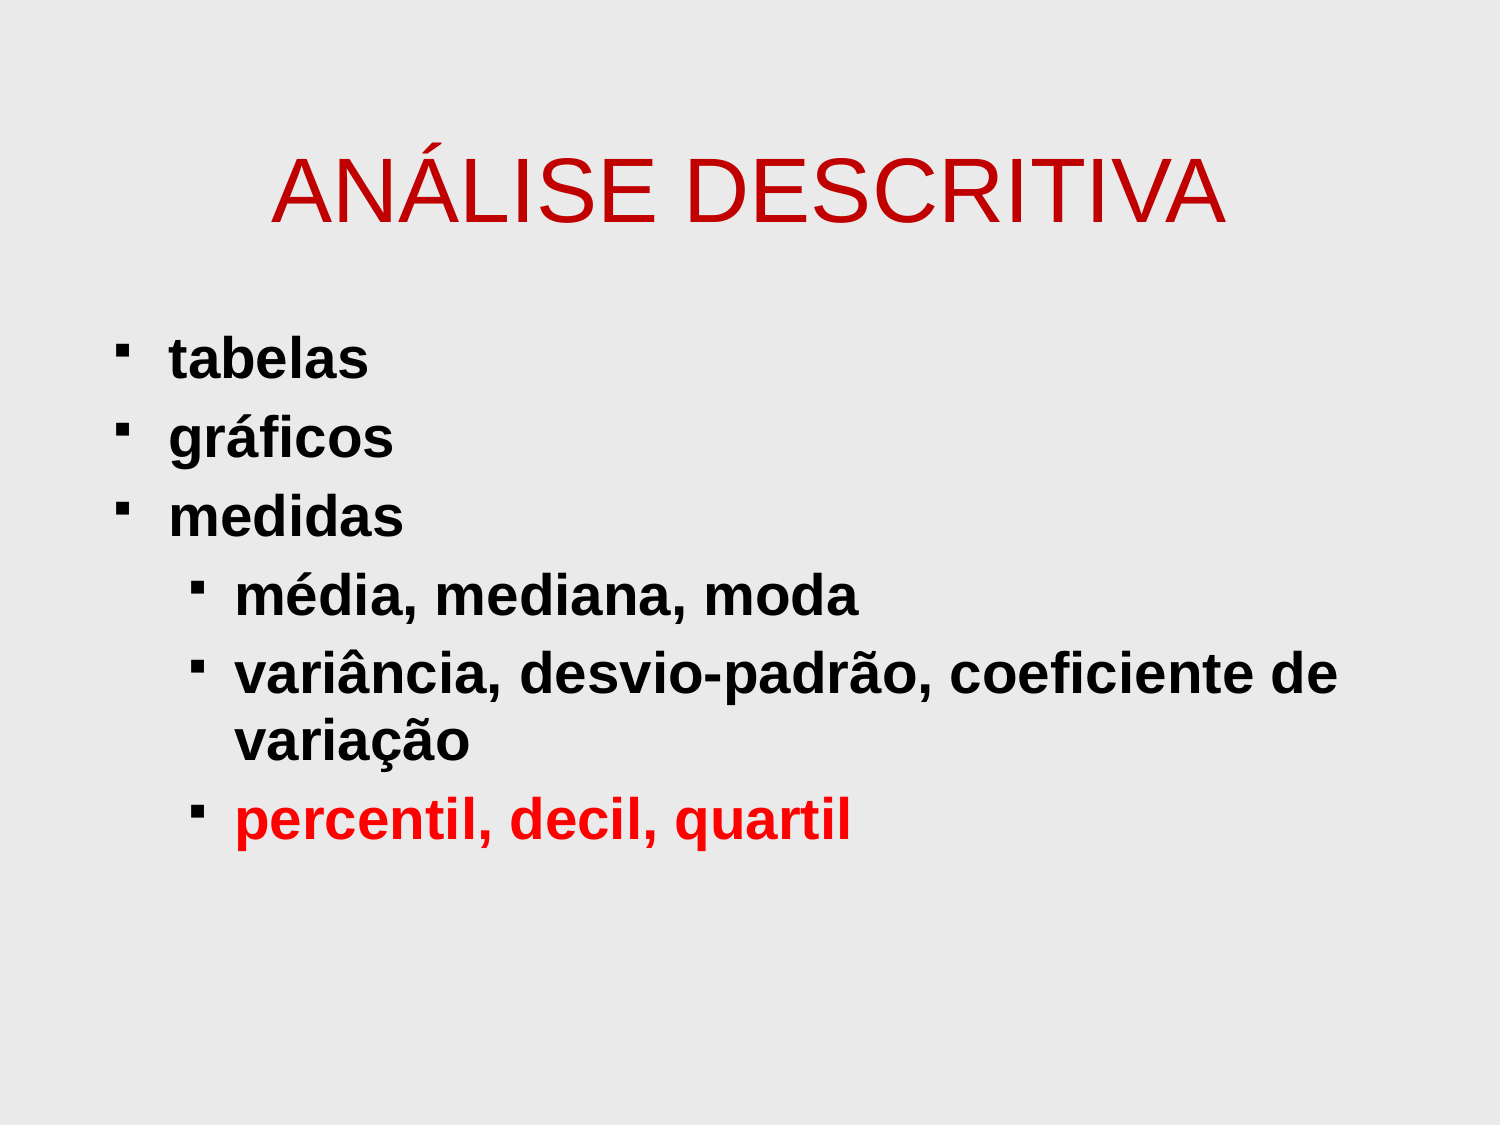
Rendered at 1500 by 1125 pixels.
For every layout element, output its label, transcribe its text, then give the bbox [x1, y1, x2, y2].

list tabelas gráficos medidas média, mediana, moda variância, desvio-padrão, coeficiente de variação percentil, decil, quartil [112, 324, 1388, 1020]
title ANÁLISE DESCRITIVA [112, 75, 1388, 312]
